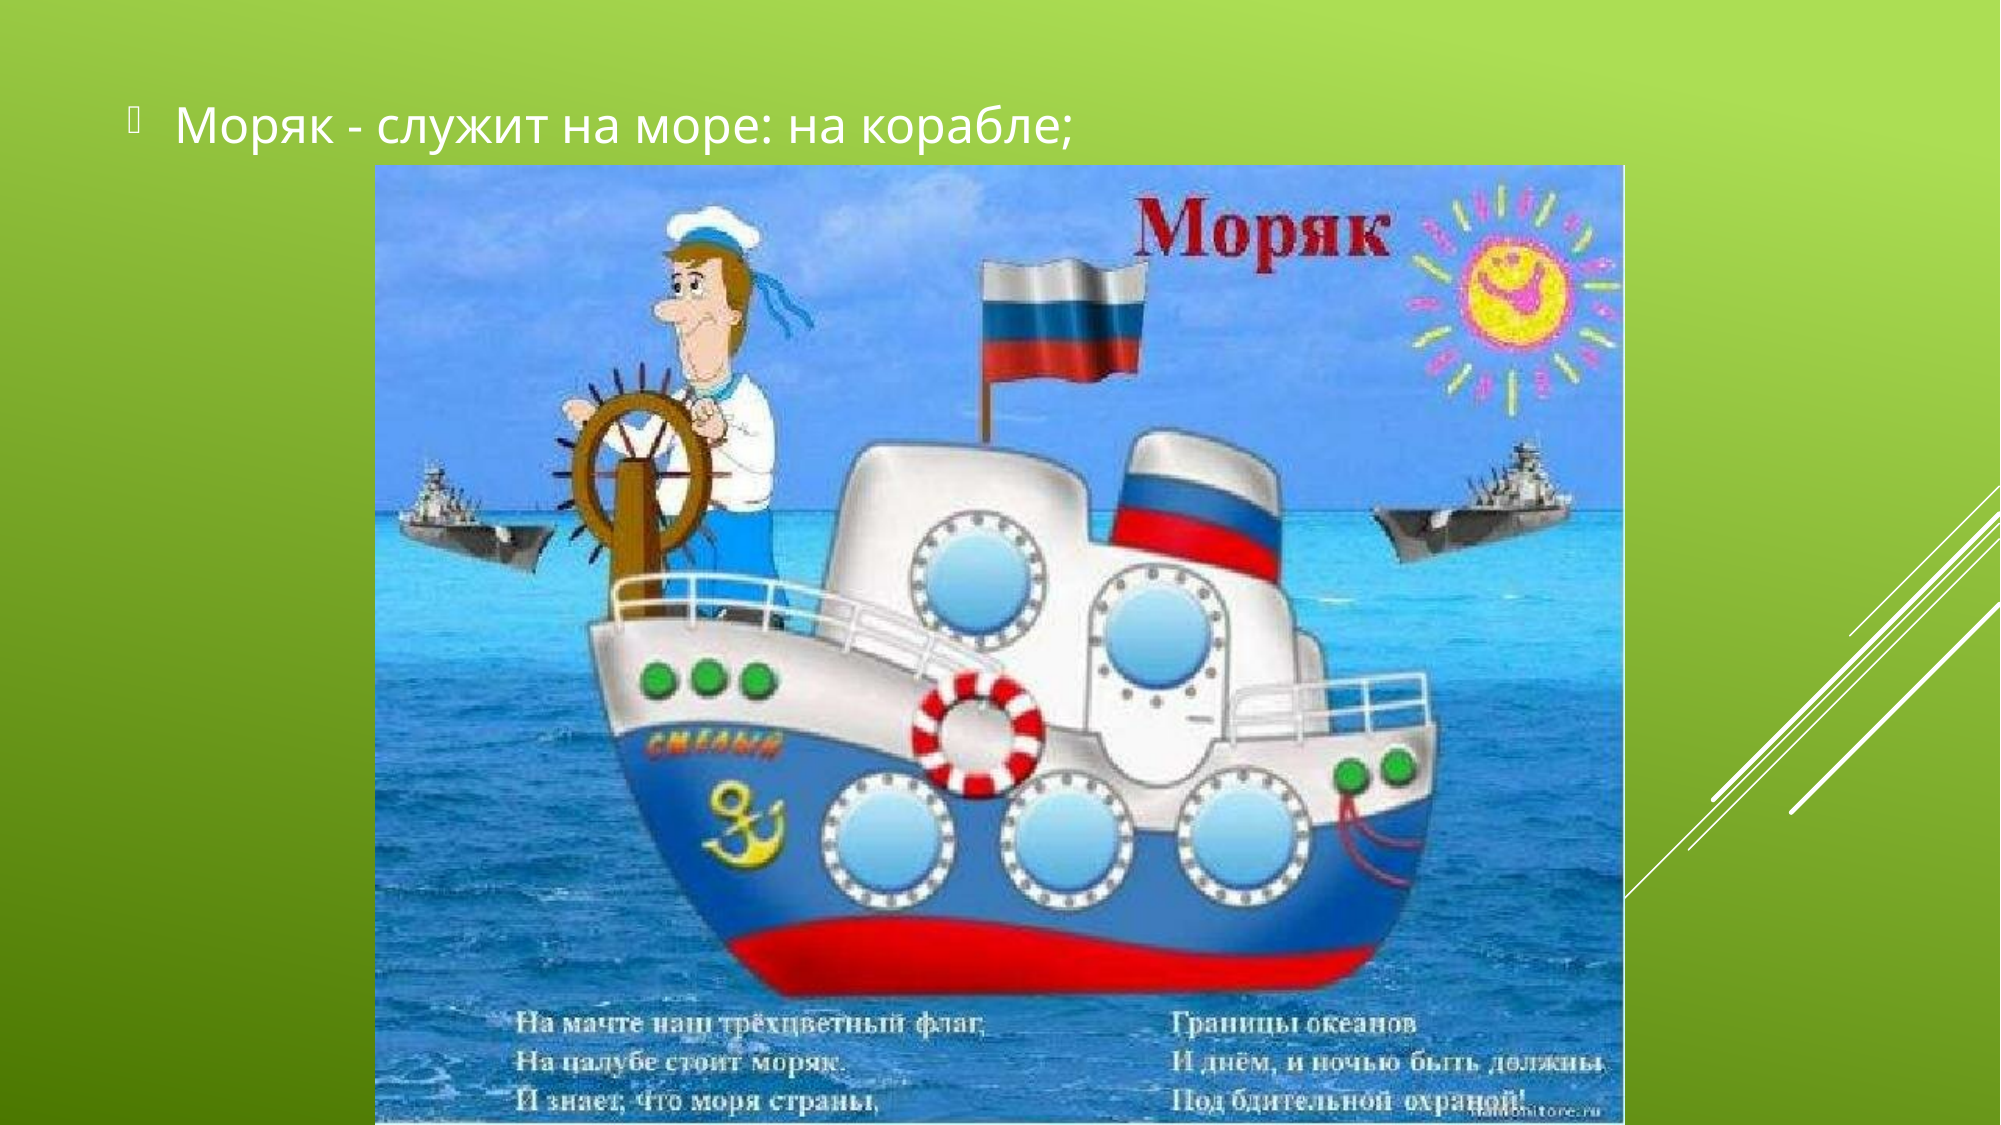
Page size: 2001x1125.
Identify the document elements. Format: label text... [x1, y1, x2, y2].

picture [374, 165, 1626, 1125]
list Моряк - служит на море: на корабле; [112, 22, 1513, 225]
